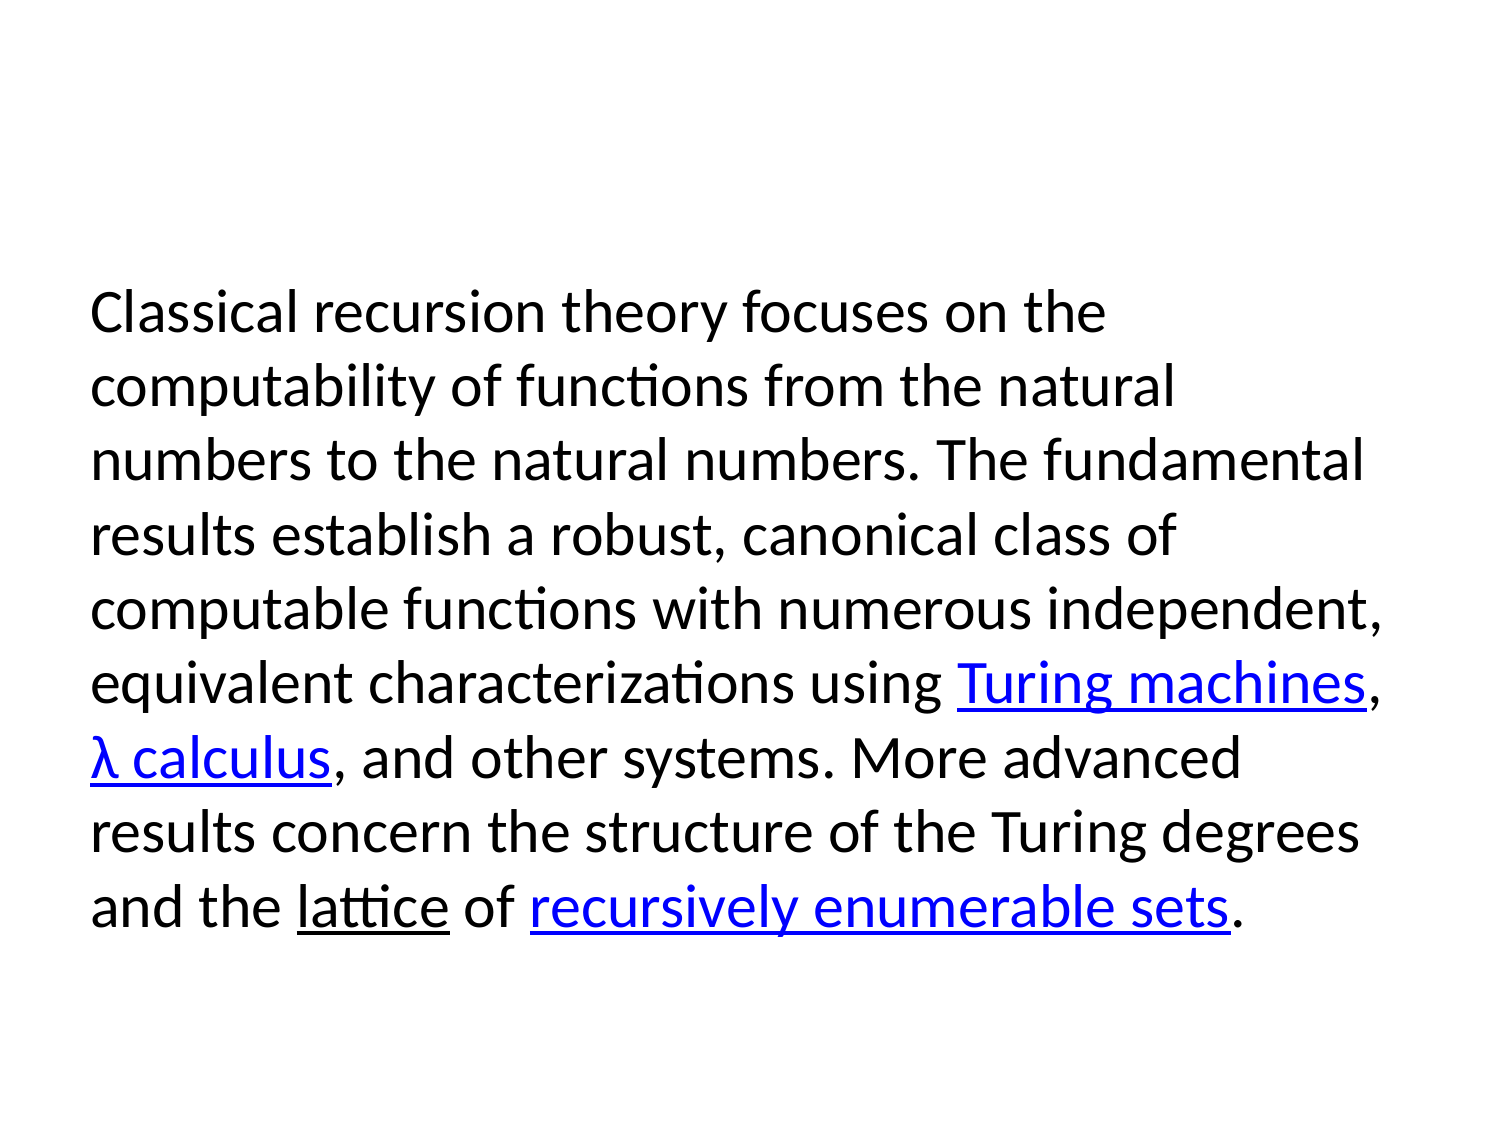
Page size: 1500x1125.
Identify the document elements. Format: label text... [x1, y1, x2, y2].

list Classical recursion theory focuses on the computability of functions from the natural numbers to the natural numbers. The fundamental results establish a robust, canonical class of computable functions with numerous independent, equivalent characterizations using Turing machines, λ calculus, and other systems. More advanced results concern the structure of the Turing degrees and the lattice of recursively enumerable sets. [75, 262, 1425, 1005]
